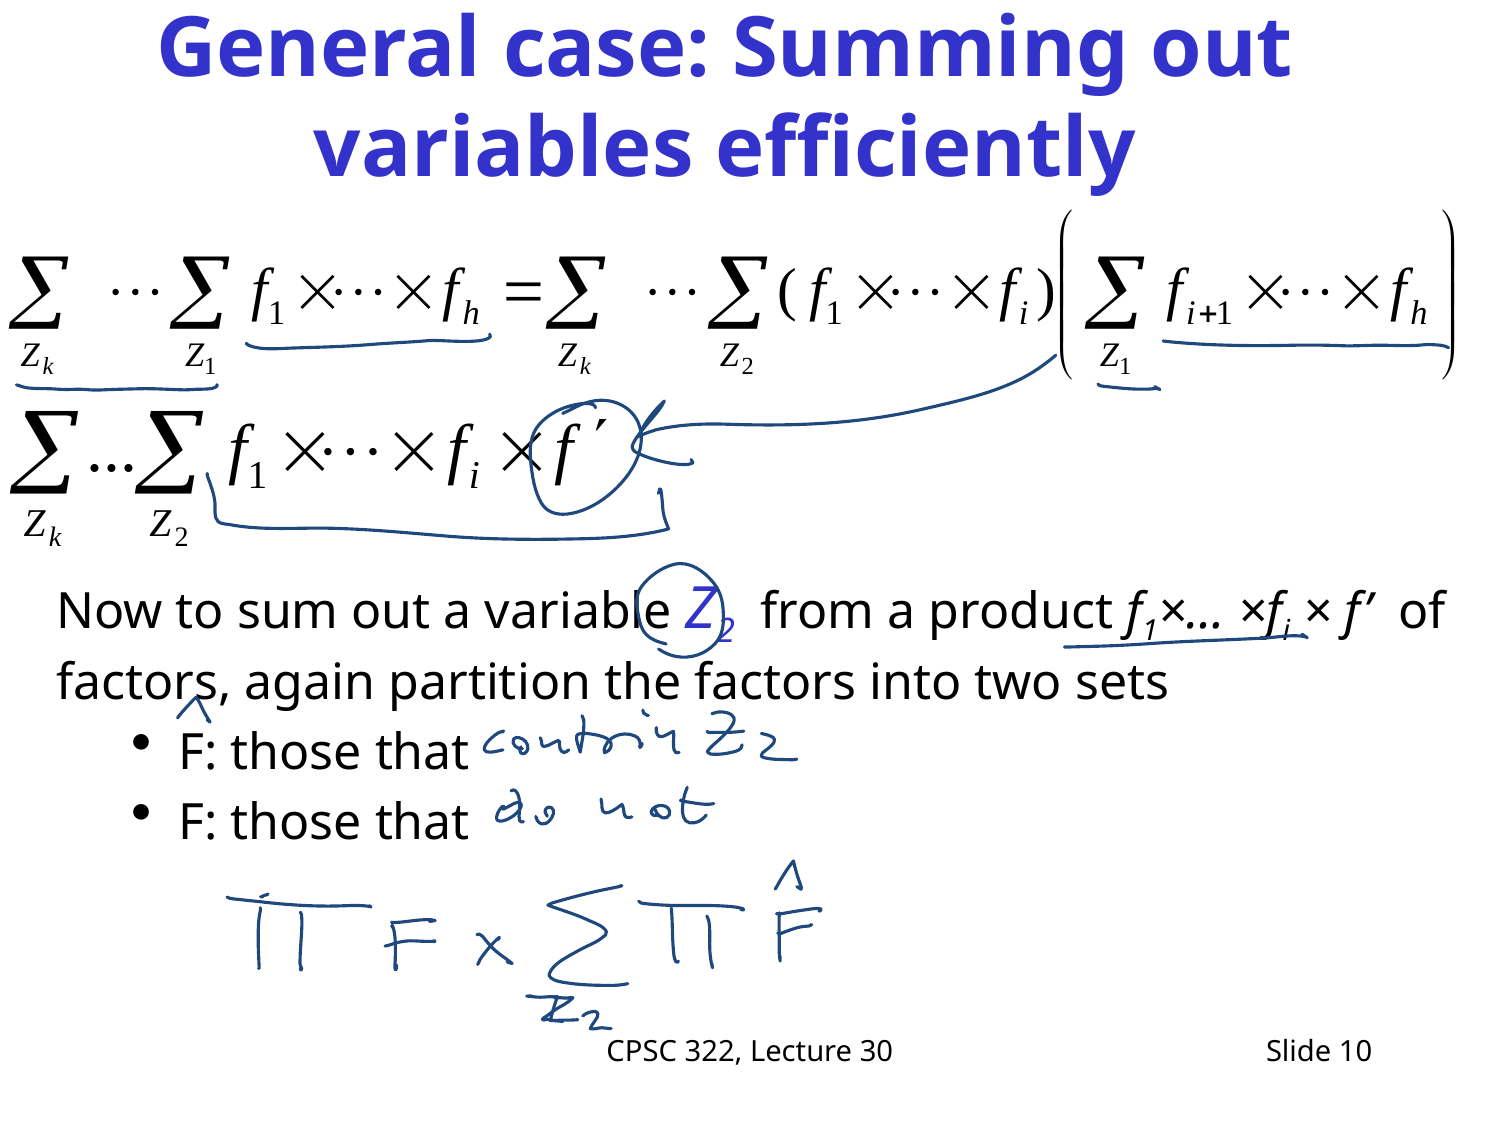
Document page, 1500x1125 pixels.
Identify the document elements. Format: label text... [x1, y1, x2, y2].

slide_number Slide 10 [1074, 1024, 1388, 1101]
footer CPSC 322, Lecture 30 [512, 1024, 988, 1101]
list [0, 398, 615, 563]
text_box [0, 196, 1471, 394]
title General case: Summing out variables efficiently [0, 30, 1451, 156]
list Now to sum out a variable Z2 from a product f1×… ×fi × f’ of factors, again partition the factors into two sets F: those that F: those that [40, 562, 1500, 859]
